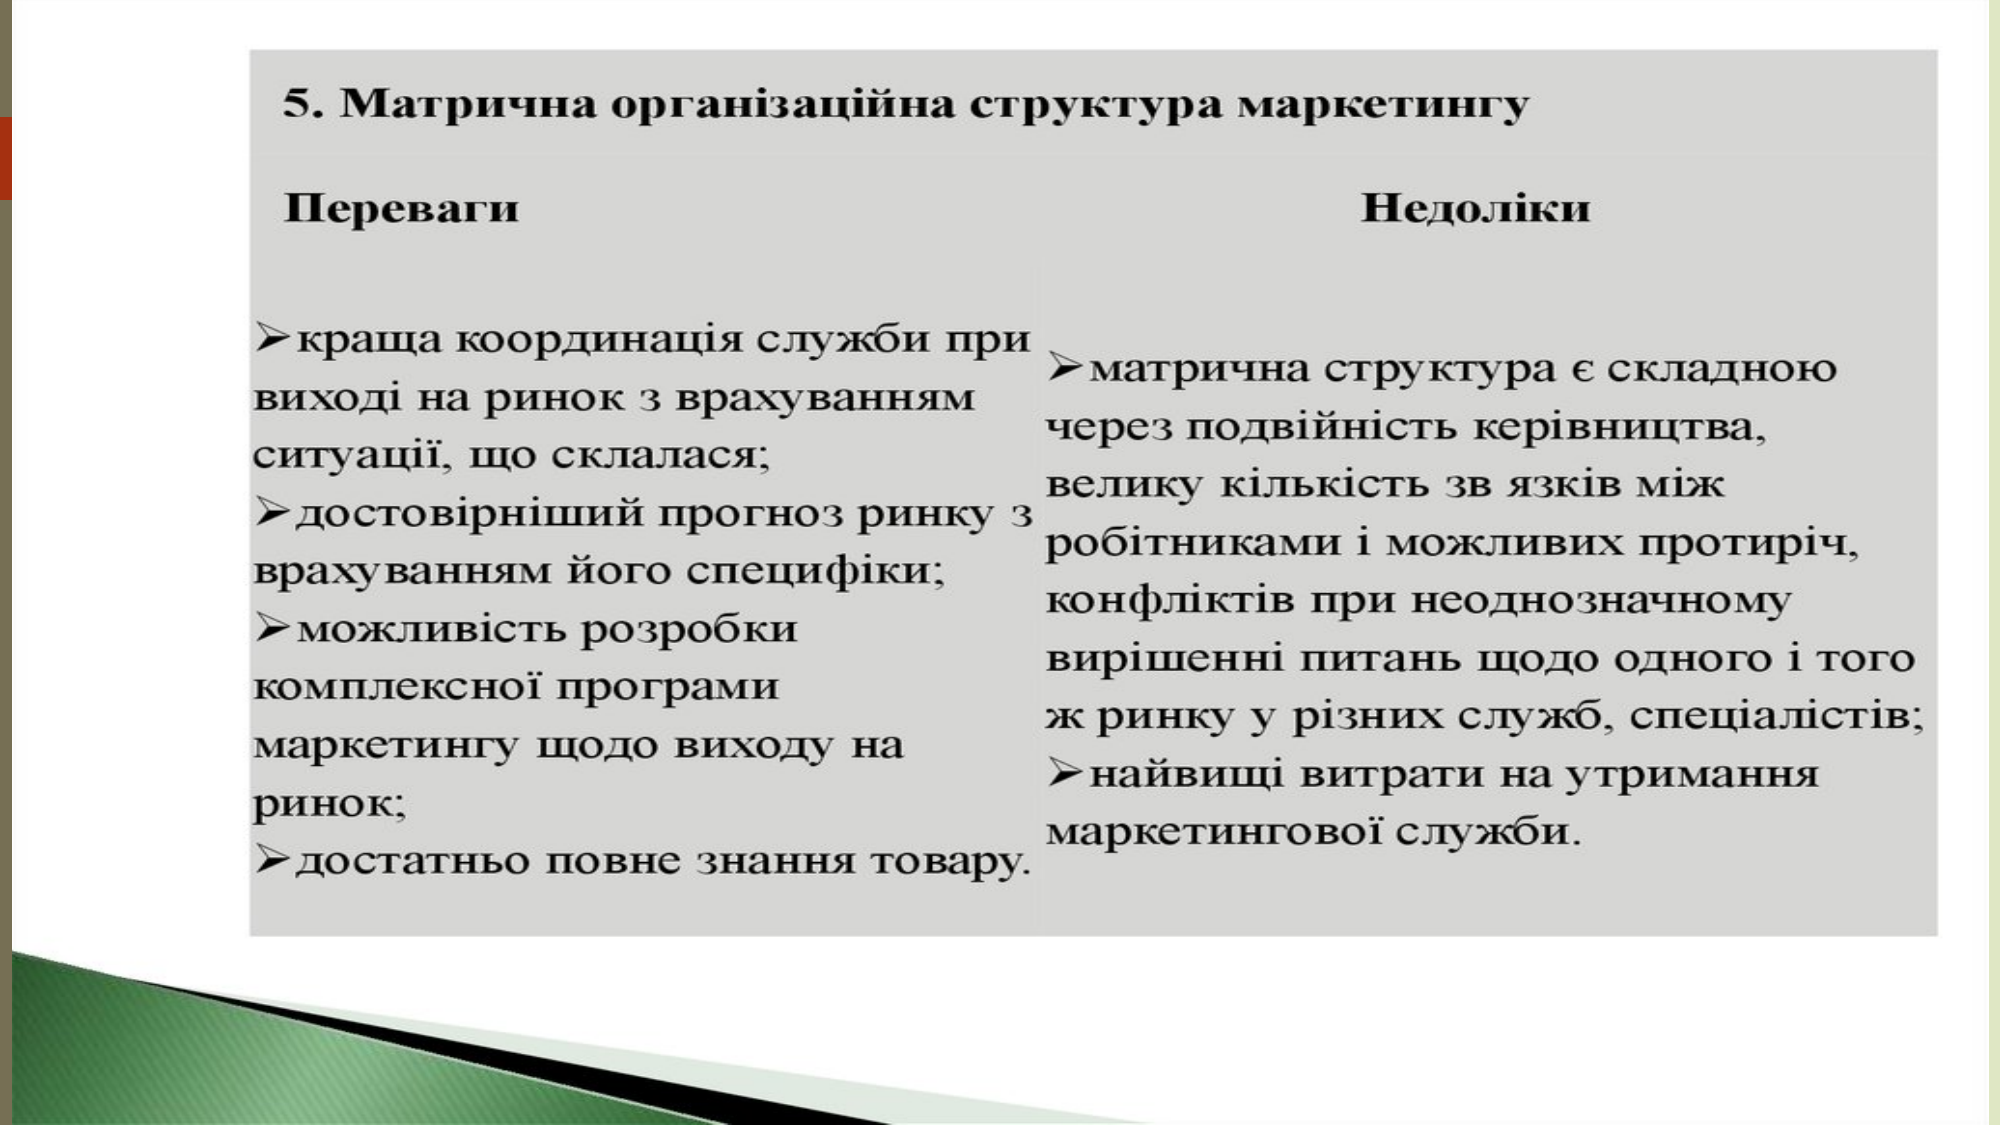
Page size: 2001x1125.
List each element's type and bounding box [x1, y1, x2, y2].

list [11, 0, 1989, 1125]
